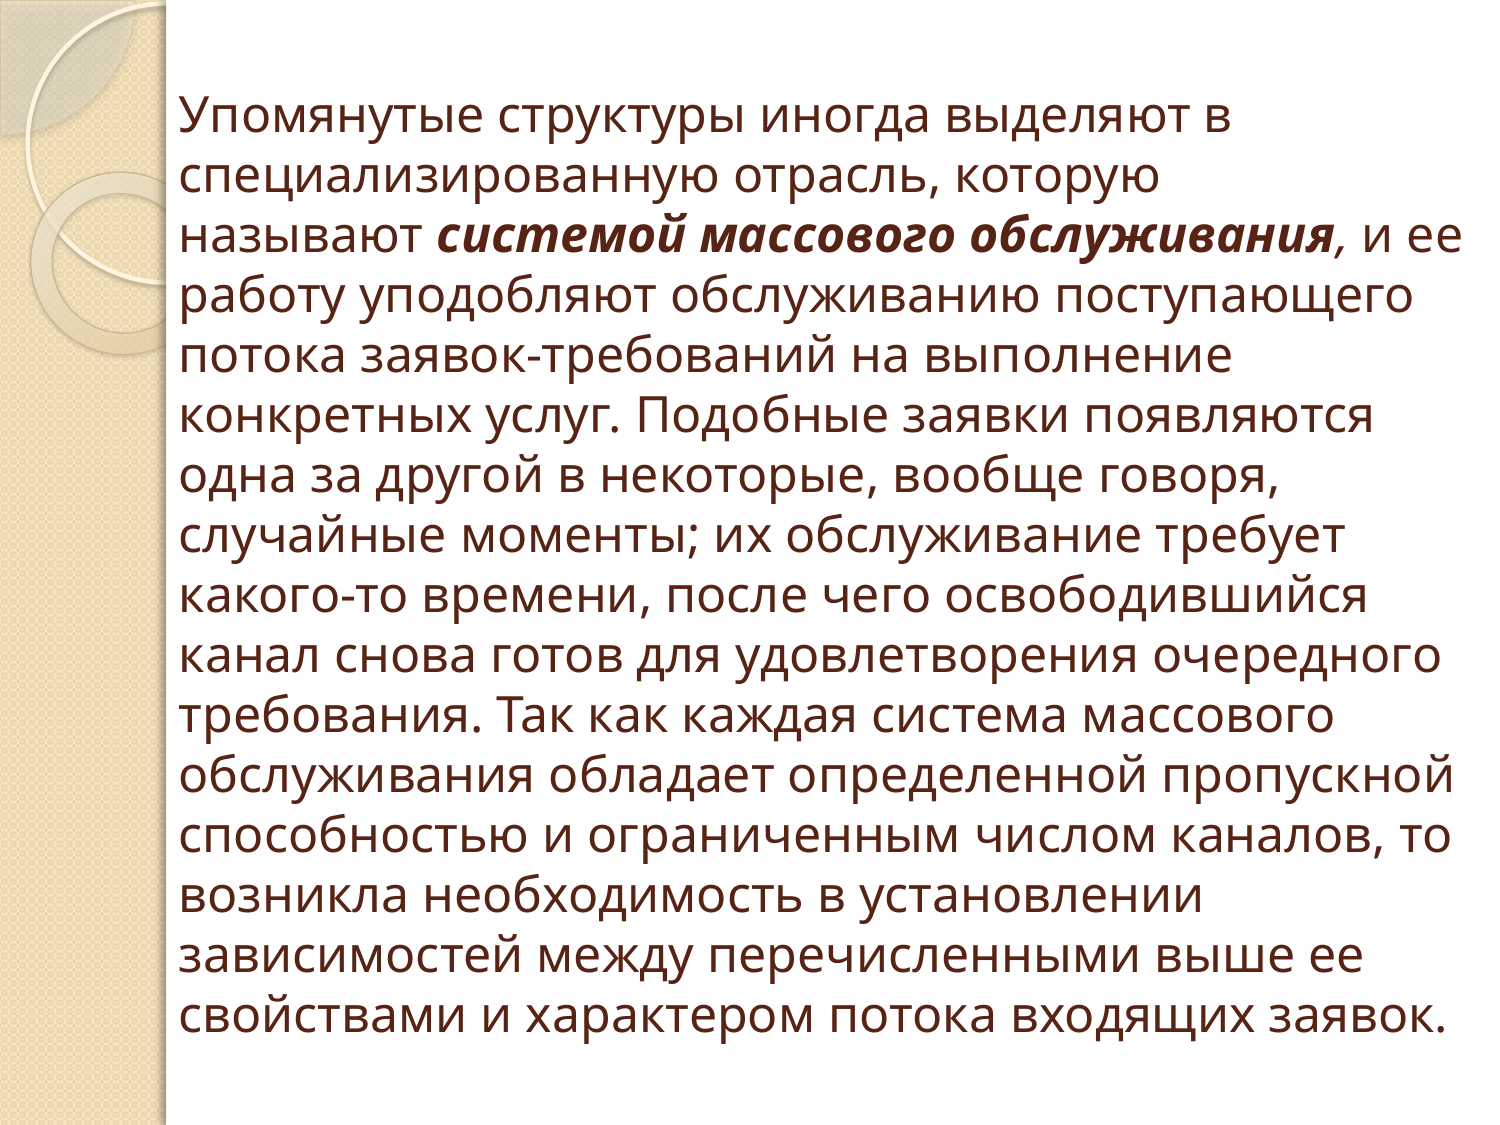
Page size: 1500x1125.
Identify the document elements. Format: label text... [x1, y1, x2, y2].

title Упомянутые структуры иногда выделяют в специализированную отрасль, которую называют системой массового обслуживания, и ее работу уподобляют обслуживанию поступающего потока заявок-требований на выполнение конкретных услуг. Подобные заявки появляются одна за другой в некоторые, вообще говоря, случайные моменты; их обслуживание требует какого-то времени, после чего освободившийся канал снова готов для удовлетворения очередного требования. Так как каждая система массового обслуживания обладает определенной пропускной способностью и ограниченным числом каналов, то возникла необходимость в установлении зависимостей между перечисленными выше ее свойствами и характером потока входящих заявок. [164, 0, 1500, 1125]
